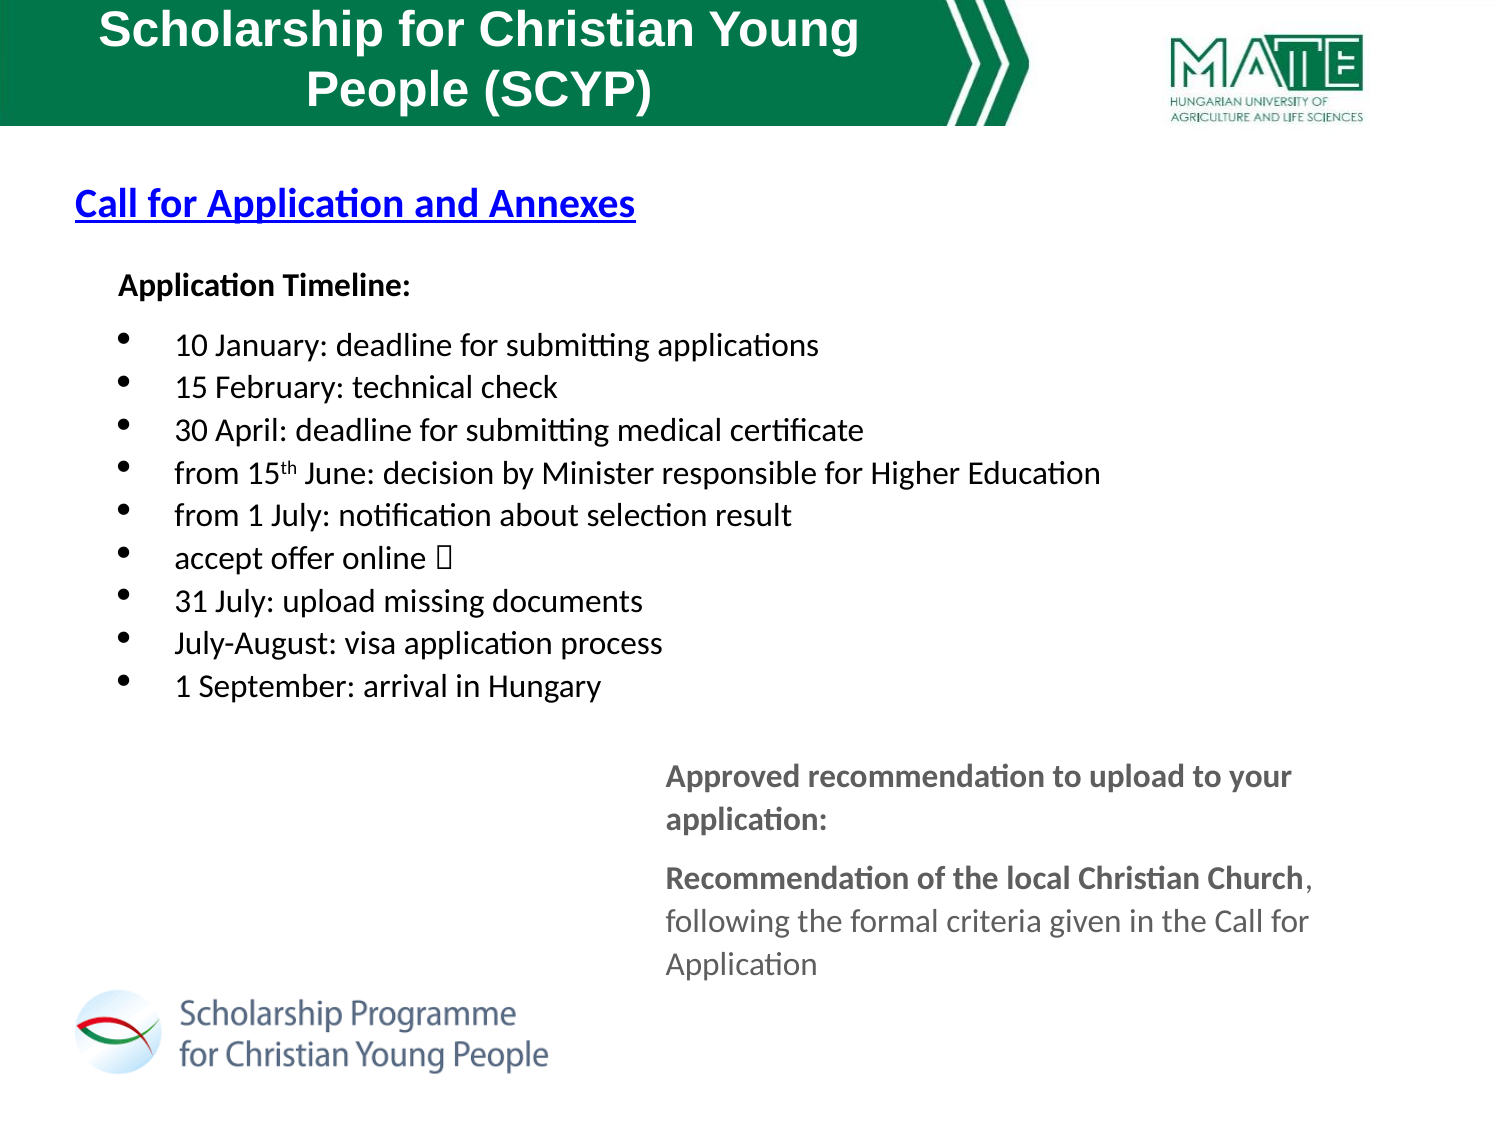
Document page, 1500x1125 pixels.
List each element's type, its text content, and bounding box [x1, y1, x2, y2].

text_box Approved recommendation to upload to your application: Recommendation of the local Christian Church, following the formal criteria given in the Call for Application [650, 744, 1403, 990]
text_box Call for Application and Annexes [60, 164, 812, 234]
picture [56, 975, 568, 1085]
text_box Application Timeline: 10 January: deadline for submitting applications 15 February: technical check 30 April: deadline for submitting medical certificate from 15th June: decision by Minister responsible for Higher Education from 1 July: notification about selection result accept offer online  31 July: upload missing documents July-August: visa application process 1 September: arrival in Hungary [103, 253, 1232, 712]
picture [0, 0, 1497, 131]
